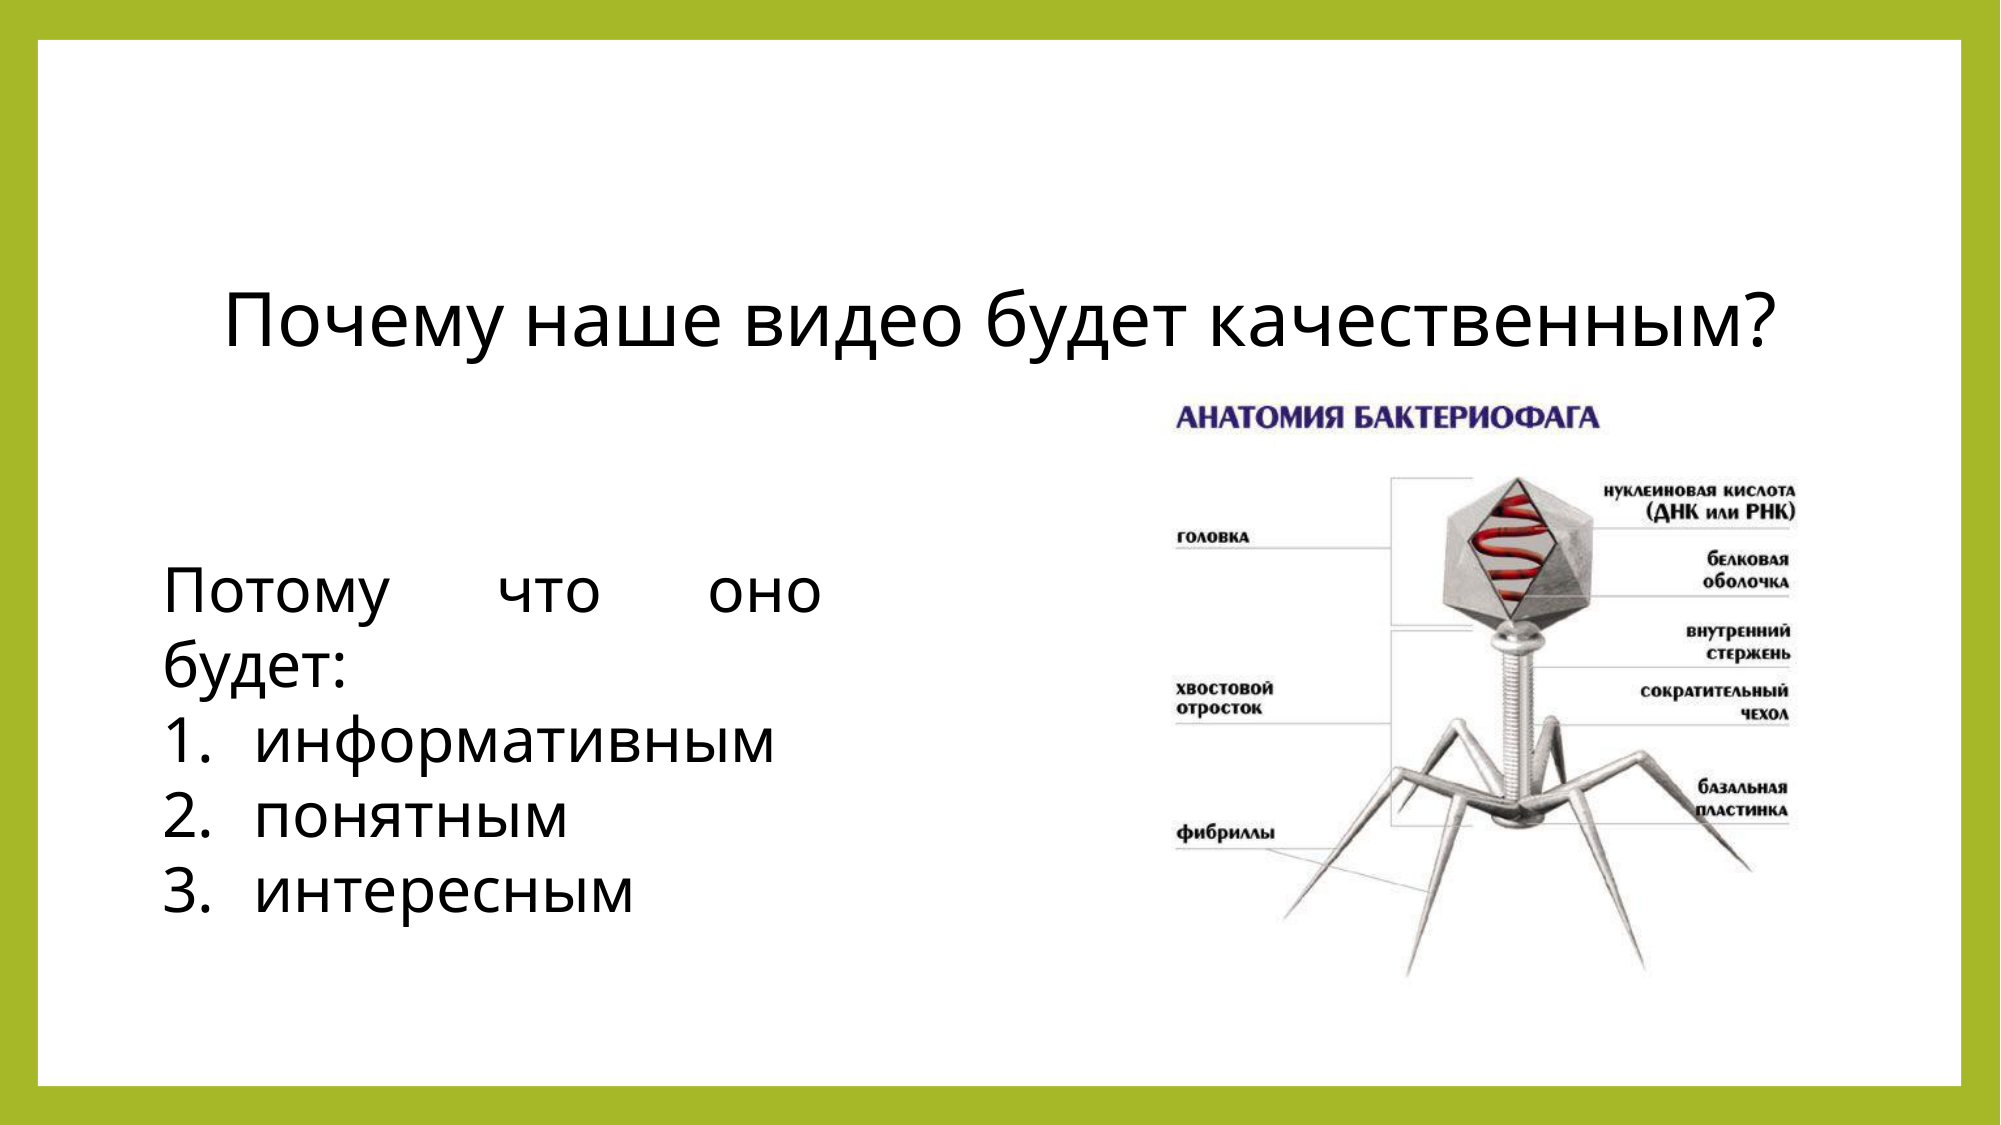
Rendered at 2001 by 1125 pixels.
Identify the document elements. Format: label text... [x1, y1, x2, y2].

text_box Почему наше видео будет качественным? [179, 263, 1821, 369]
text_box Потому что оно будет: информативным понятным интересным [147, 542, 839, 933]
picture [1161, 392, 1811, 1011]
